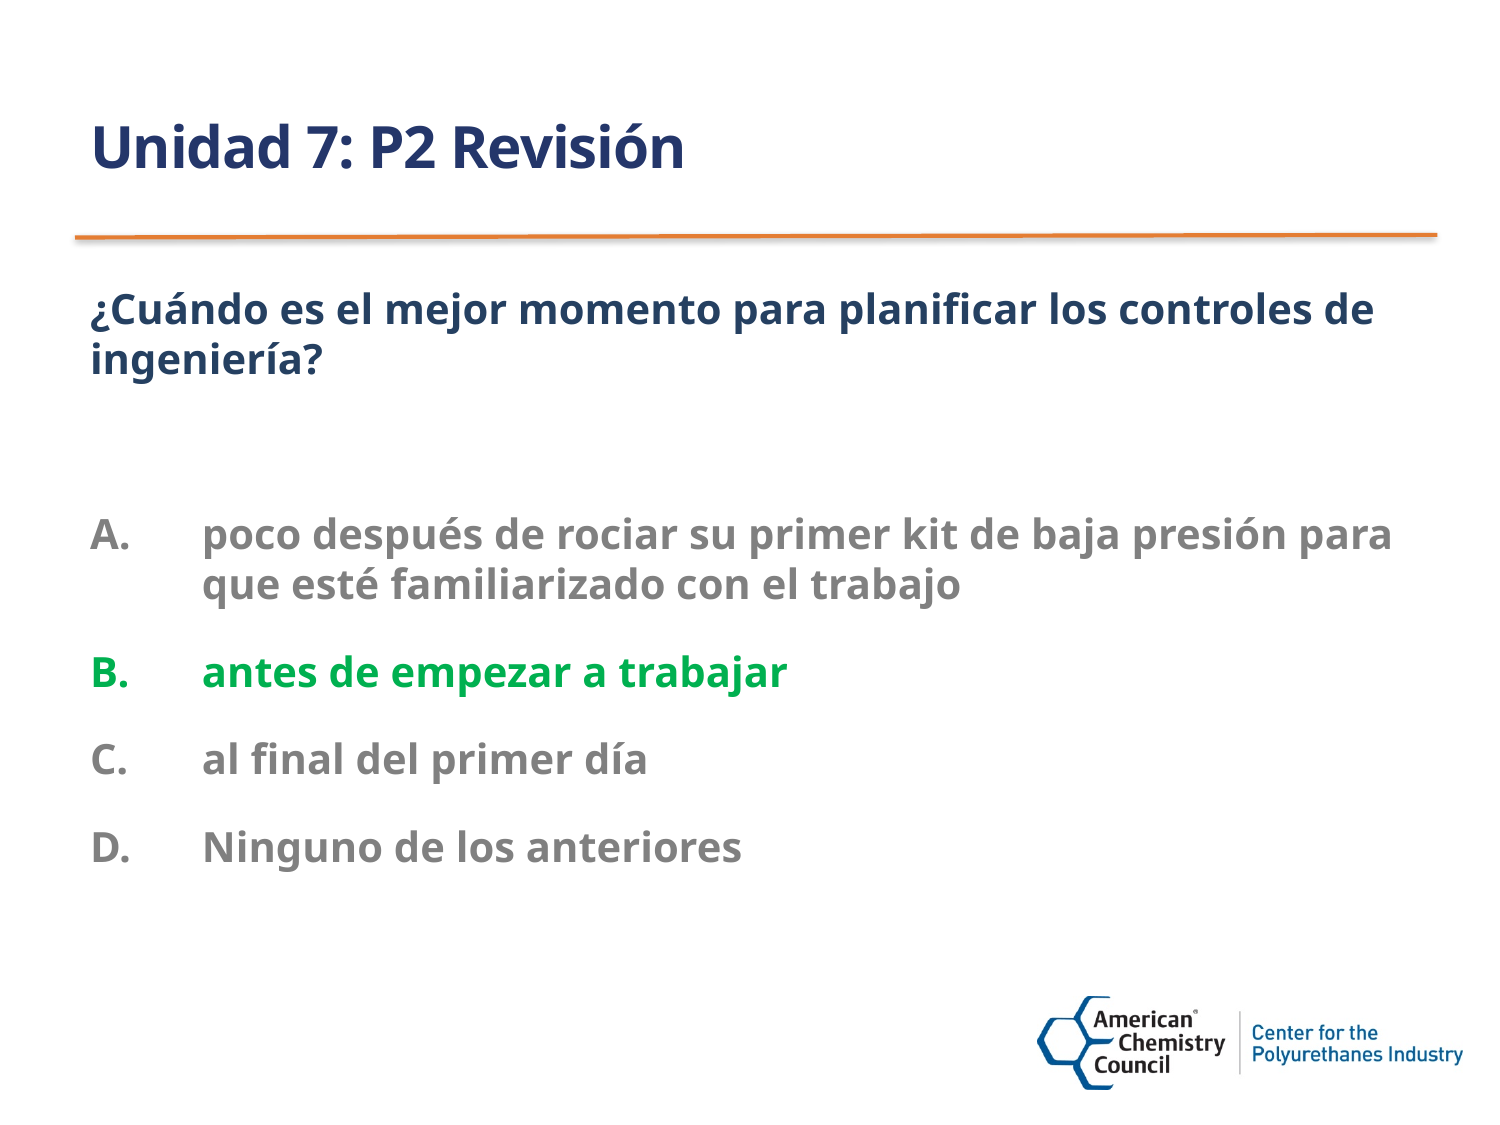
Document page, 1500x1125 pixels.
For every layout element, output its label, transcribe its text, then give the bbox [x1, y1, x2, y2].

title Unidad 7: P2 Revisión [75, 0, 1250, 188]
list ¿Cuándo es el mejor momento para planificar los controles de ingeniería? poco después de rociar su primer kit de baja presión para que esté familiarizado con el trabajo antes de empezar a trabajar al final del primer día Ninguno de los anteriores [75, 275, 1425, 988]
picture [1037, 996, 1463, 1090]
